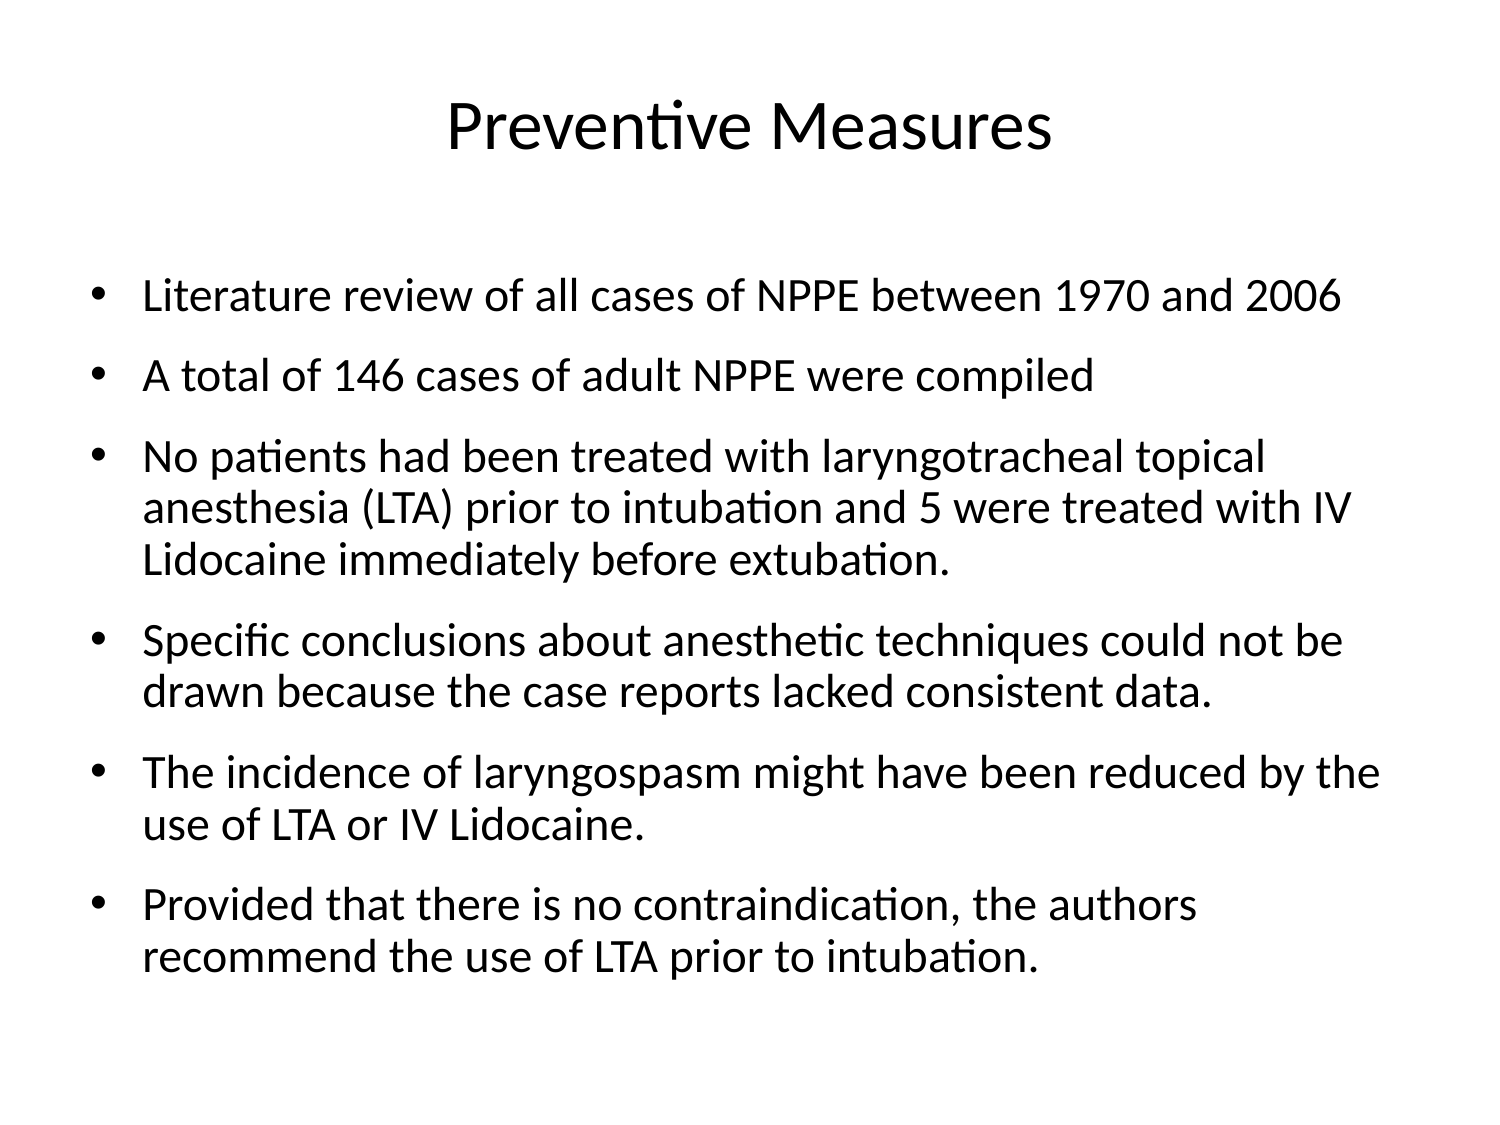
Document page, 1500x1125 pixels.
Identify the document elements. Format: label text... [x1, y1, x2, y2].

list Literature review of all cases of NPPE between 1970 and 2006 A total of 146 cases of adult NPPE were compiled No patients had been treated with laryngotracheal topical anesthesia (LTA) prior to intubation and 5 were treated with IV Lidocaine immediately before extubation. Specific conclusions about anesthetic techniques could not be drawn because the case reports lacked consistent data. The incidence of laryngospasm might have been reduced by the use of LTA or IV Lidocaine. Provided that there is no contraindication, the authors recommend the use of LTA prior to intubation. [75, 262, 1425, 1005]
title Preventive Measures [75, 70, 1425, 258]
